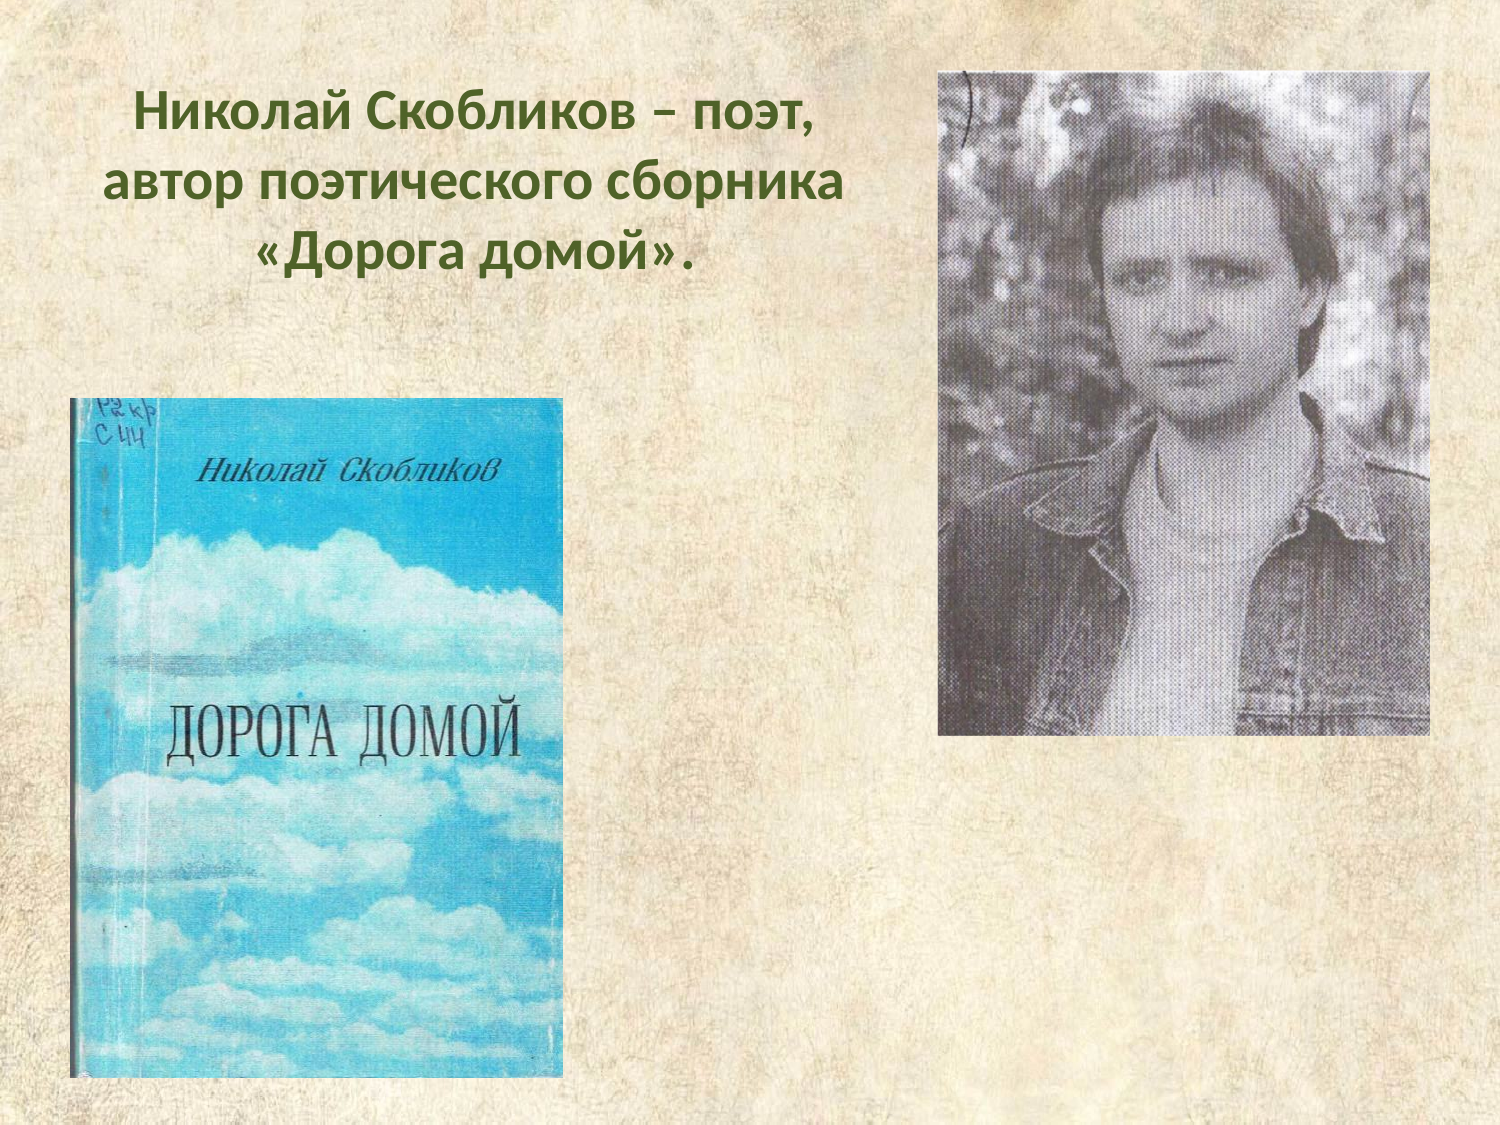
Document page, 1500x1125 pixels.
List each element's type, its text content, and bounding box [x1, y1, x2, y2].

picture [0, 0, 1500, 1125]
title Николай Скобликов – поэт, автор поэтического сборника «Дорога домой». [70, 82, 879, 270]
